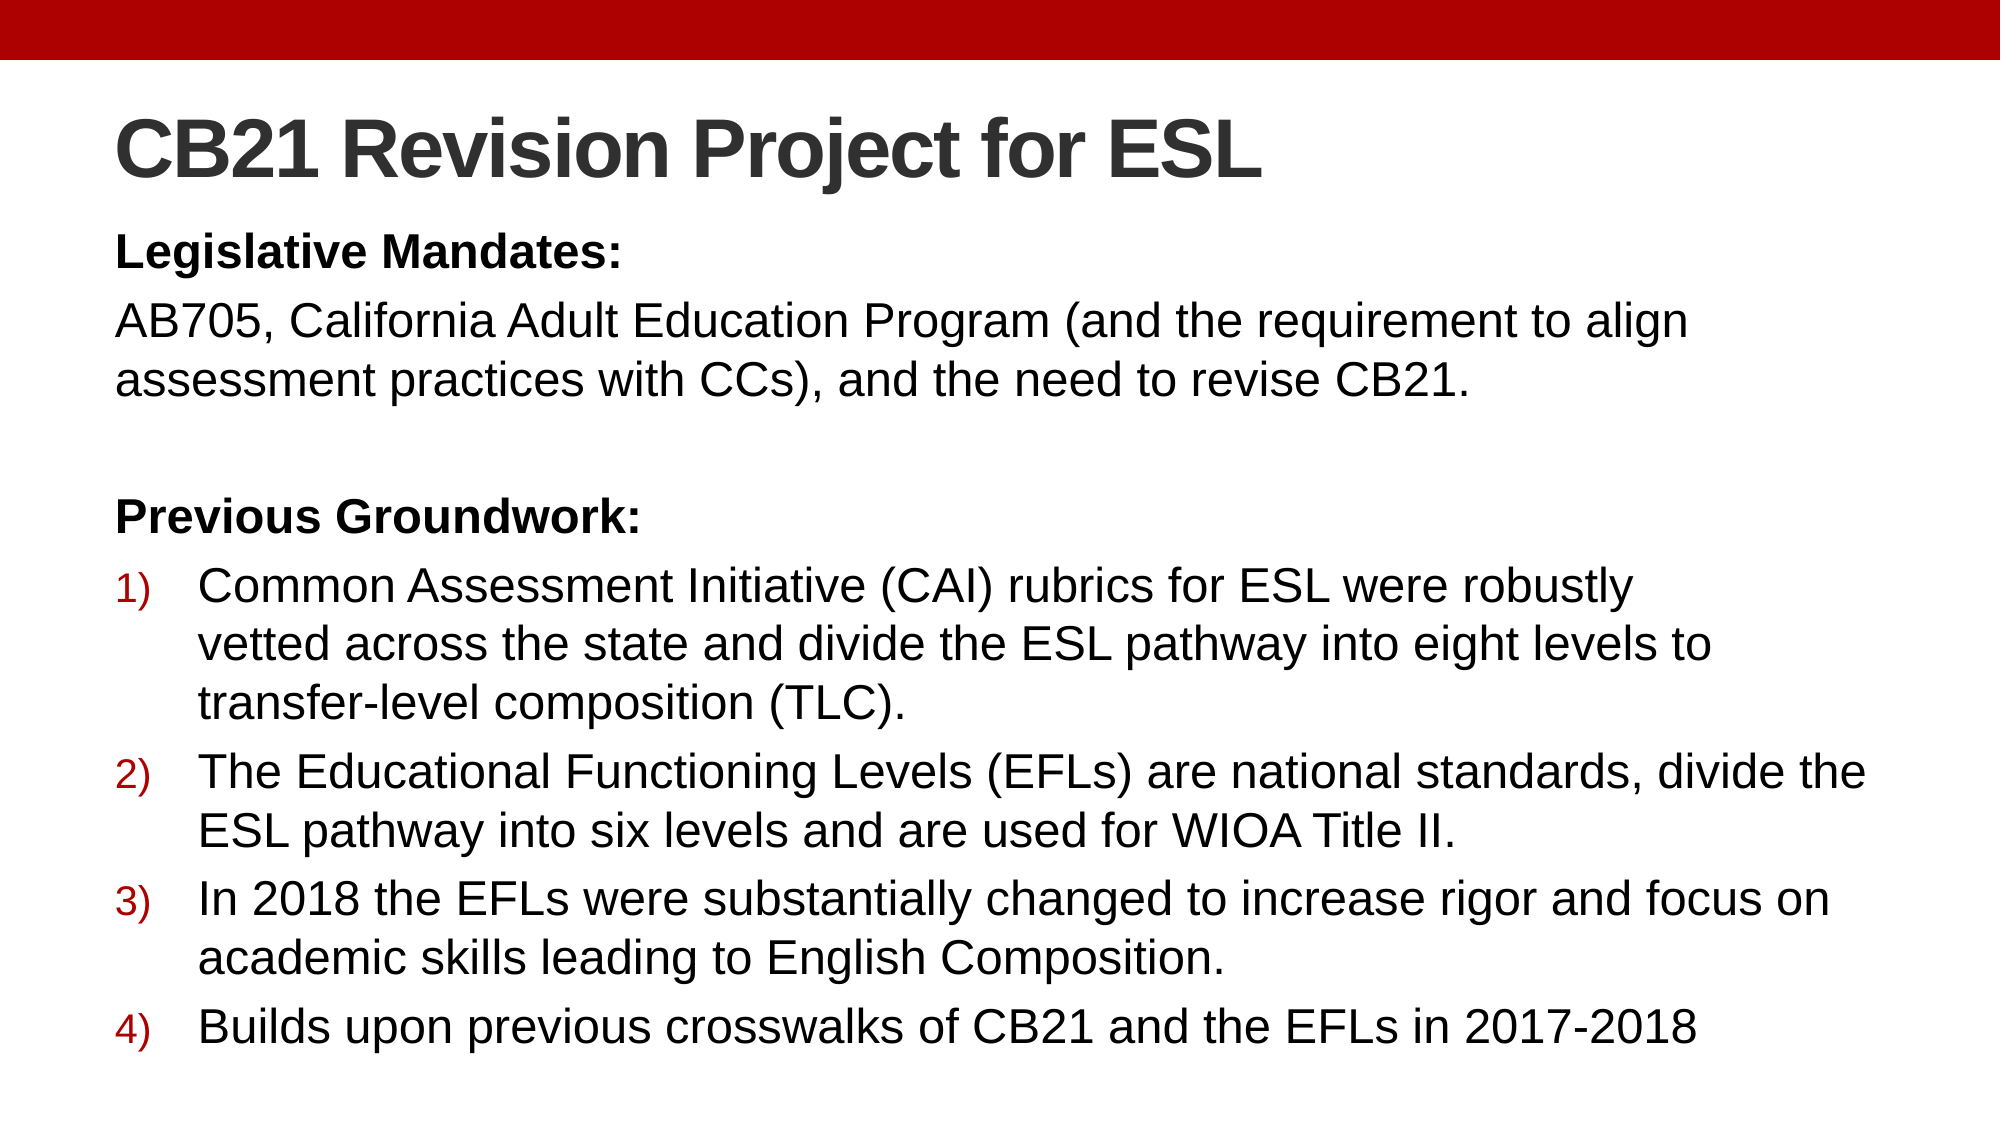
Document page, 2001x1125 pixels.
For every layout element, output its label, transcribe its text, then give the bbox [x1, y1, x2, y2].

title CB21 Revision Project for ESL [99, 62, 1900, 212]
list Legislative Mandates: AB705, California Adult Education Program (and the requirement to align assessment practices with CCs), and the need to revise CB21. Previous Groundwork: Common Assessment Initiative (CAI) rubrics for ESL were robustly vetted across the state and divide the ESL pathway into eight levels to transfer-level composition (TLC). The Educational Functioning Levels (EFLs) are national standards, divide the ESL pathway into six levels and are used for WIOA Title II. In 2018 the EFLs were substantially changed to increase rigor and focus on academic skills leading to English Composition. Builds upon previous crosswalks of CB21 and the EFLs in 2017-2018 [99, 212, 1900, 1063]
